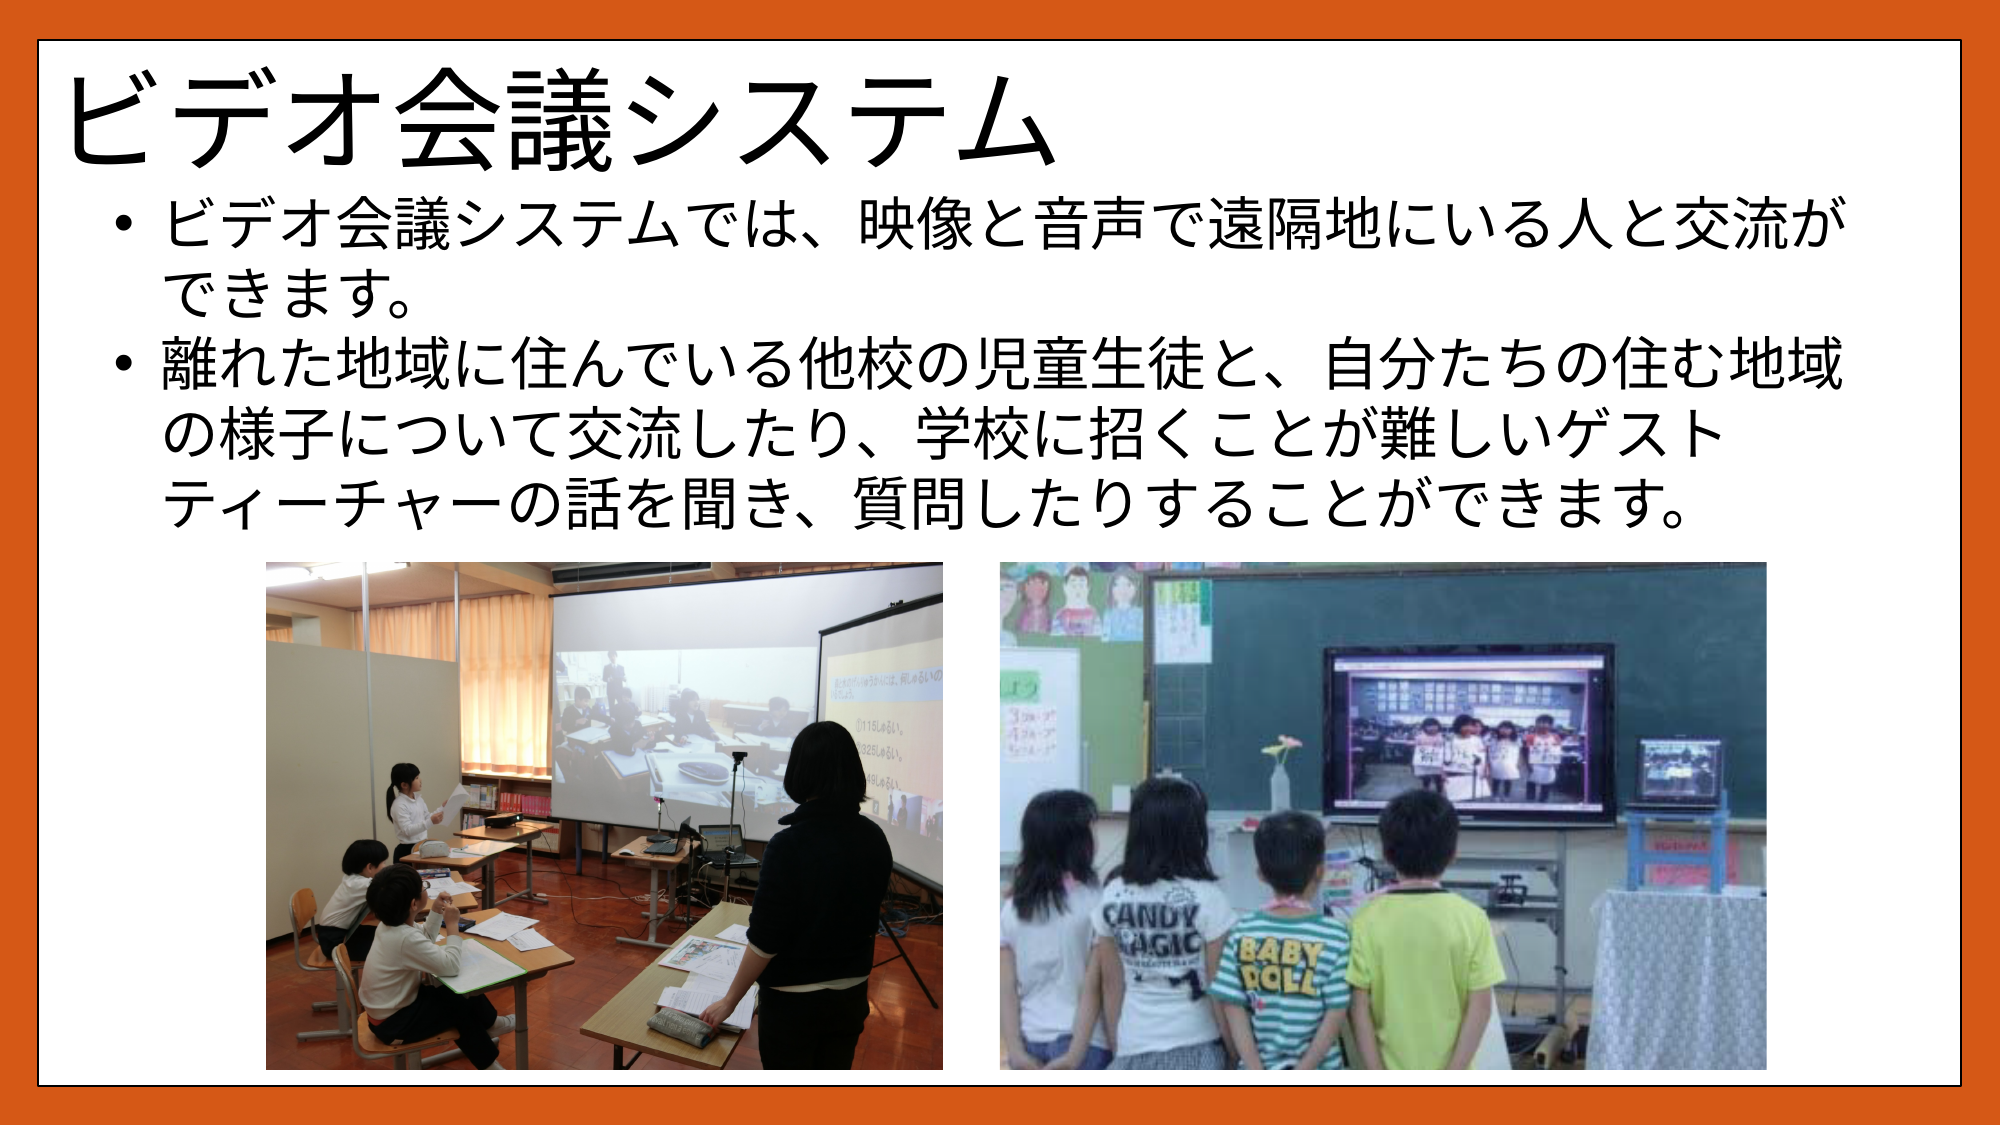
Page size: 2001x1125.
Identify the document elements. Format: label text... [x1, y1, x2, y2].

picture [266, 562, 943, 1070]
title ビデオ会議システム [38, 40, 1958, 212]
text_box ビデオ会議システムでは、映像と音声で遠隔地にいる人と交流ができます。 離れた地域に住んでいる他校の児童生徒と、自分たちの住む地域の様子について交流したり、学校に招くことが難しいゲストティーチャーの話を聞き、質問したりすることができます。 [98, 179, 1868, 615]
picture [999, 562, 1767, 1070]
